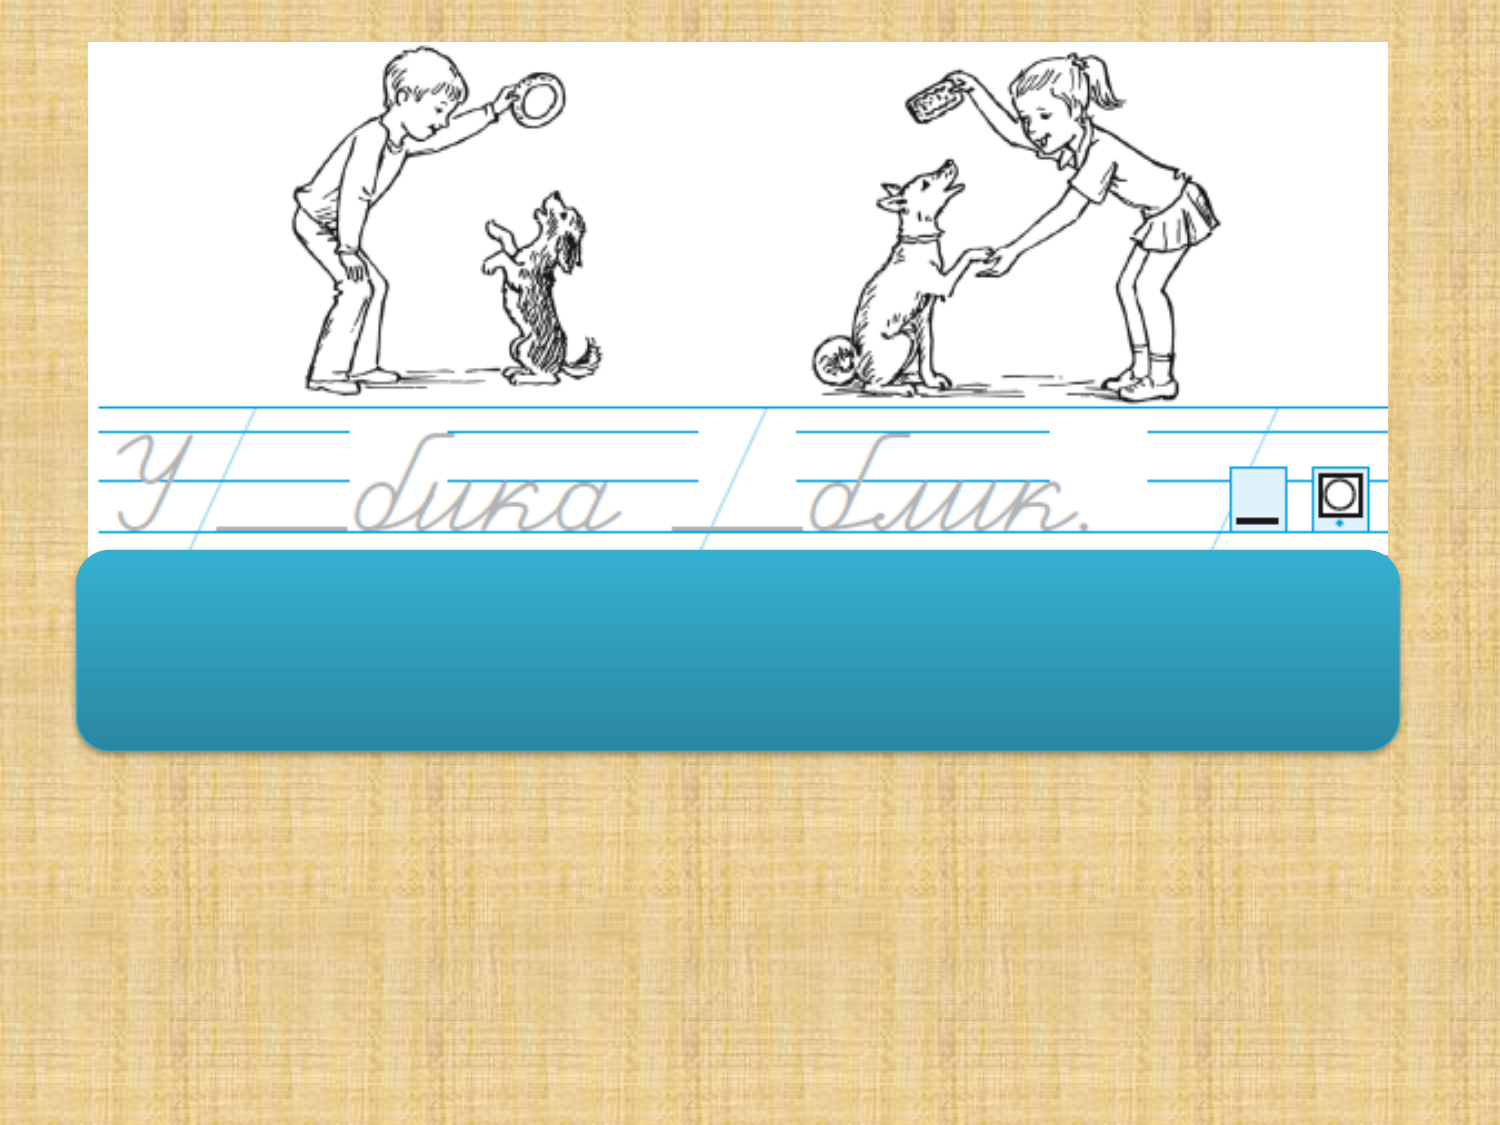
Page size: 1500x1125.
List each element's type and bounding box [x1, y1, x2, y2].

text_box [75, 562, 1401, 753]
picture [0, 0, 1500, 1125]
